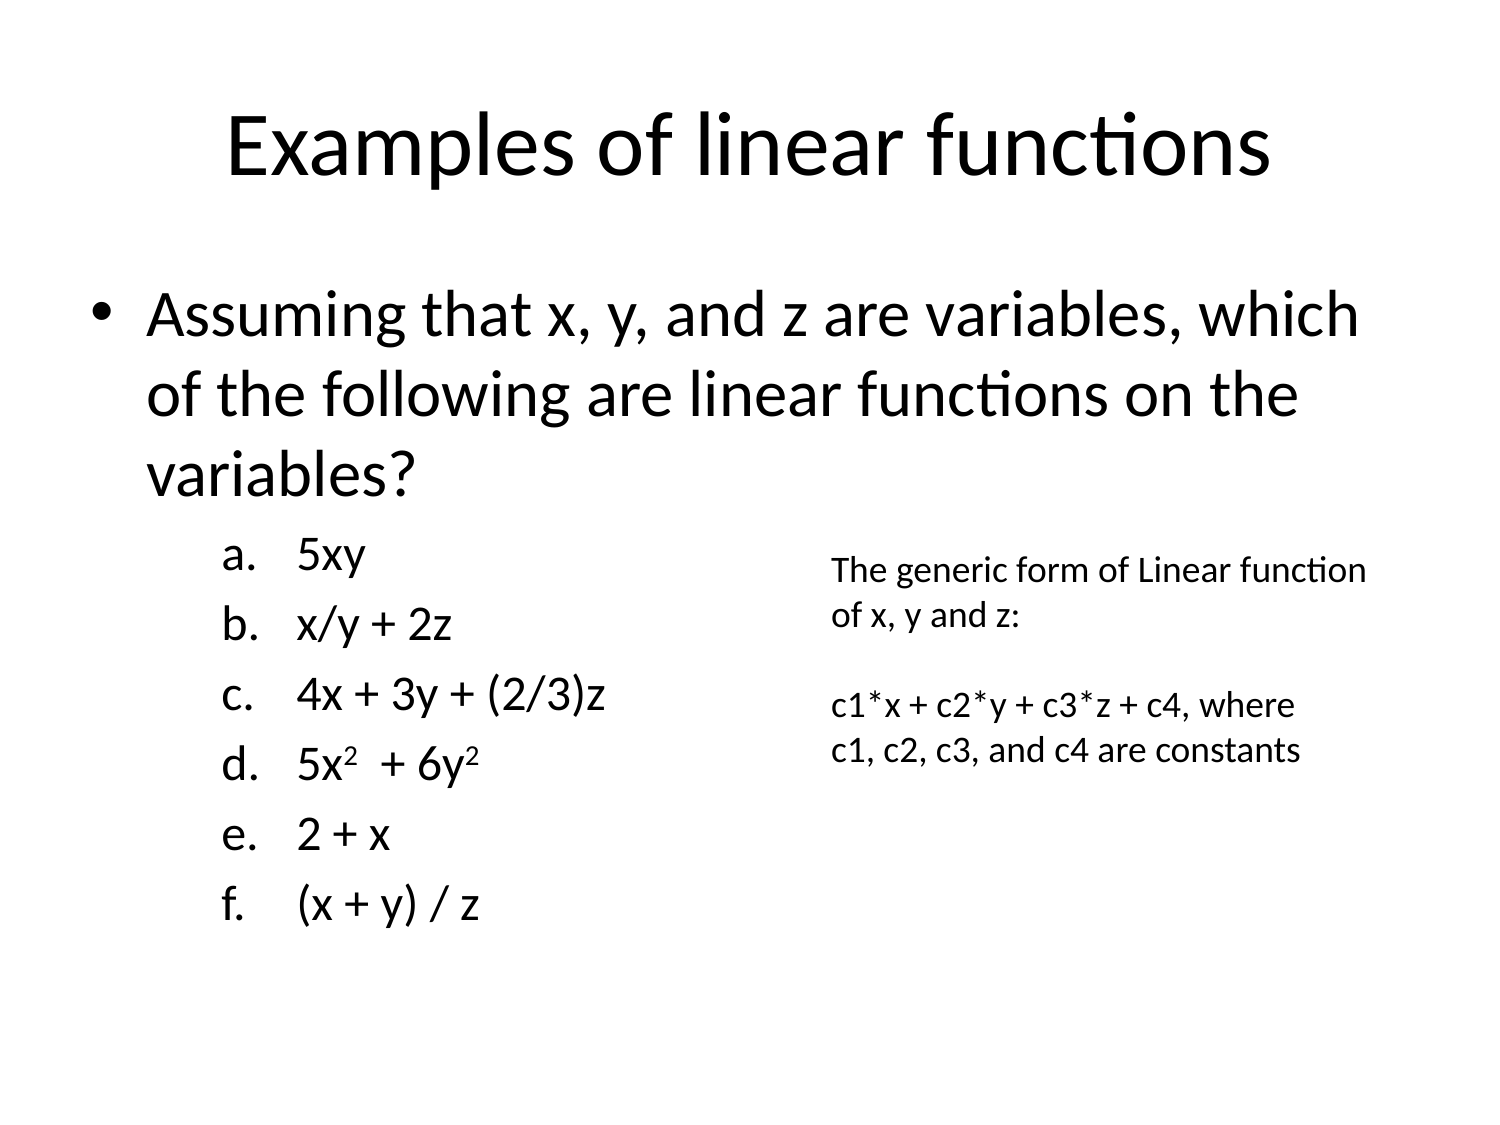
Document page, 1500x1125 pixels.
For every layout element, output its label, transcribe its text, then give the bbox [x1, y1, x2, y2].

text_box The generic form of Linear function of x, y and z: c1*x + c2*y + c3*z + c4, where c1, c2, c3, and c4 are constants [816, 537, 1392, 778]
title Examples of linear functions [75, 45, 1425, 233]
list Assuming that x, y, and z are variables, which of the following are linear functions on the variables? 5xy x/y + 2z 4x + 3y + (2/3)z 5x2 + 6y2 2 + x (x + y) / z [75, 262, 1425, 1005]
